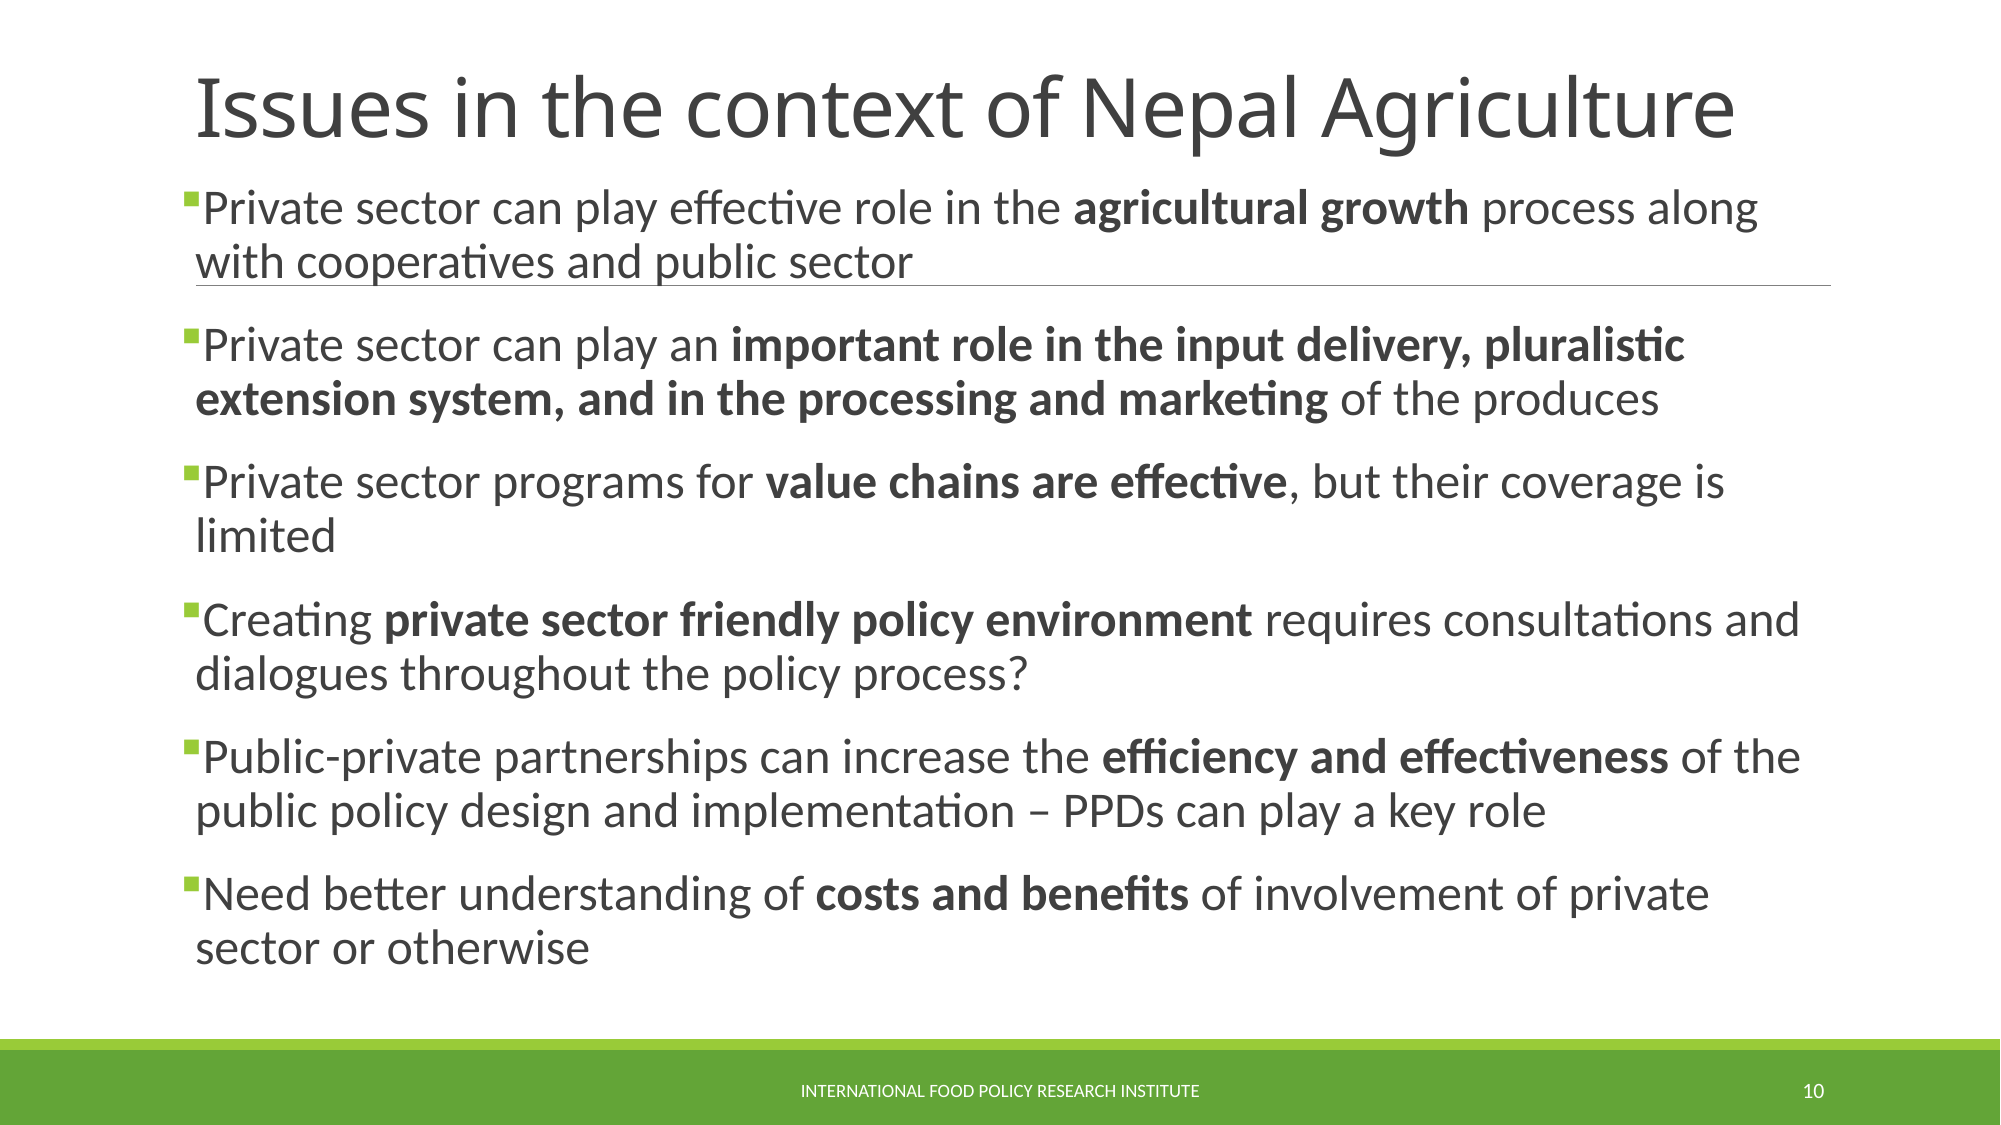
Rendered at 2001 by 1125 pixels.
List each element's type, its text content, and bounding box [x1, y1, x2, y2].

slide_number 10 [1624, 1059, 1840, 1120]
footer International Food Policy Research Institute [604, 1059, 1396, 1120]
list Private sector can play effective role in the agricultural growth process along with cooperatives and public sector Private sector can play an important role in the input delivery, pluralistic extension system, and in the processing and marketing of the produces Private sector programs for value chains are effective, but their coverage is limited Creating private sector friendly policy environment requires consultations and dialogues throughout the policy process? Public-private partnerships can increase the efficiency and effectiveness of the public policy design and implementation – PPDs can play a key role Need better understanding of costs and benefits of involvement of private sector or otherwise [180, 174, 1830, 1062]
title Issues in the context of Nepal Agriculture [180, 47, 1830, 162]
